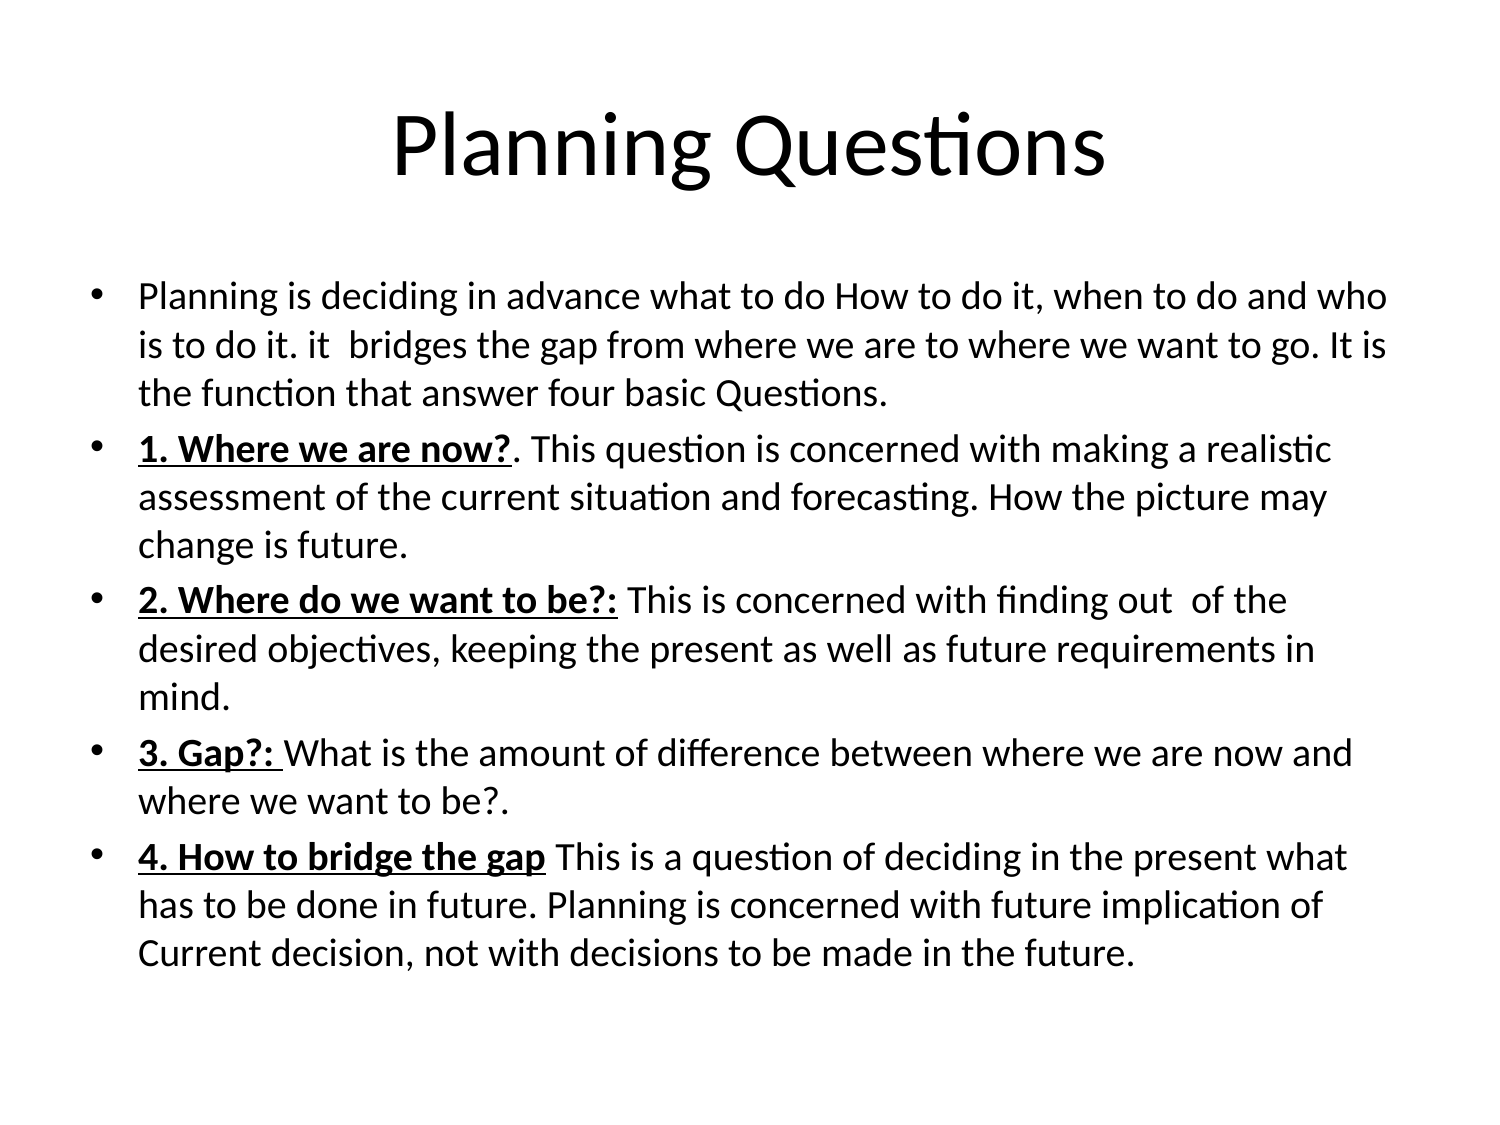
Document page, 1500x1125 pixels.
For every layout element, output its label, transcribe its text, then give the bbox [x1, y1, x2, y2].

title Planning Questions [75, 45, 1425, 233]
list Planning is deciding in advance what to do How to do it, when to do and who is to do it. it bridges the gap from where we are to where we want to go. It is the function that answer four basic Questions. 1. Where we are now?. This question is concerned with making a realistic assessment of the current situation and forecasting. How the picture may change is future. 2. Where do we want to be?: This is concerned with finding out of the desired objectives, keeping the present as well as future requirements in mind. 3. Gap?: What is the amount of difference between where we are now and where we want to be?. 4. How to bridge the gap This is a question of deciding in the present what has to be done in future. Planning is concerned with future implication of Current decision, not with decisions to be made in the future. [75, 262, 1425, 1005]
